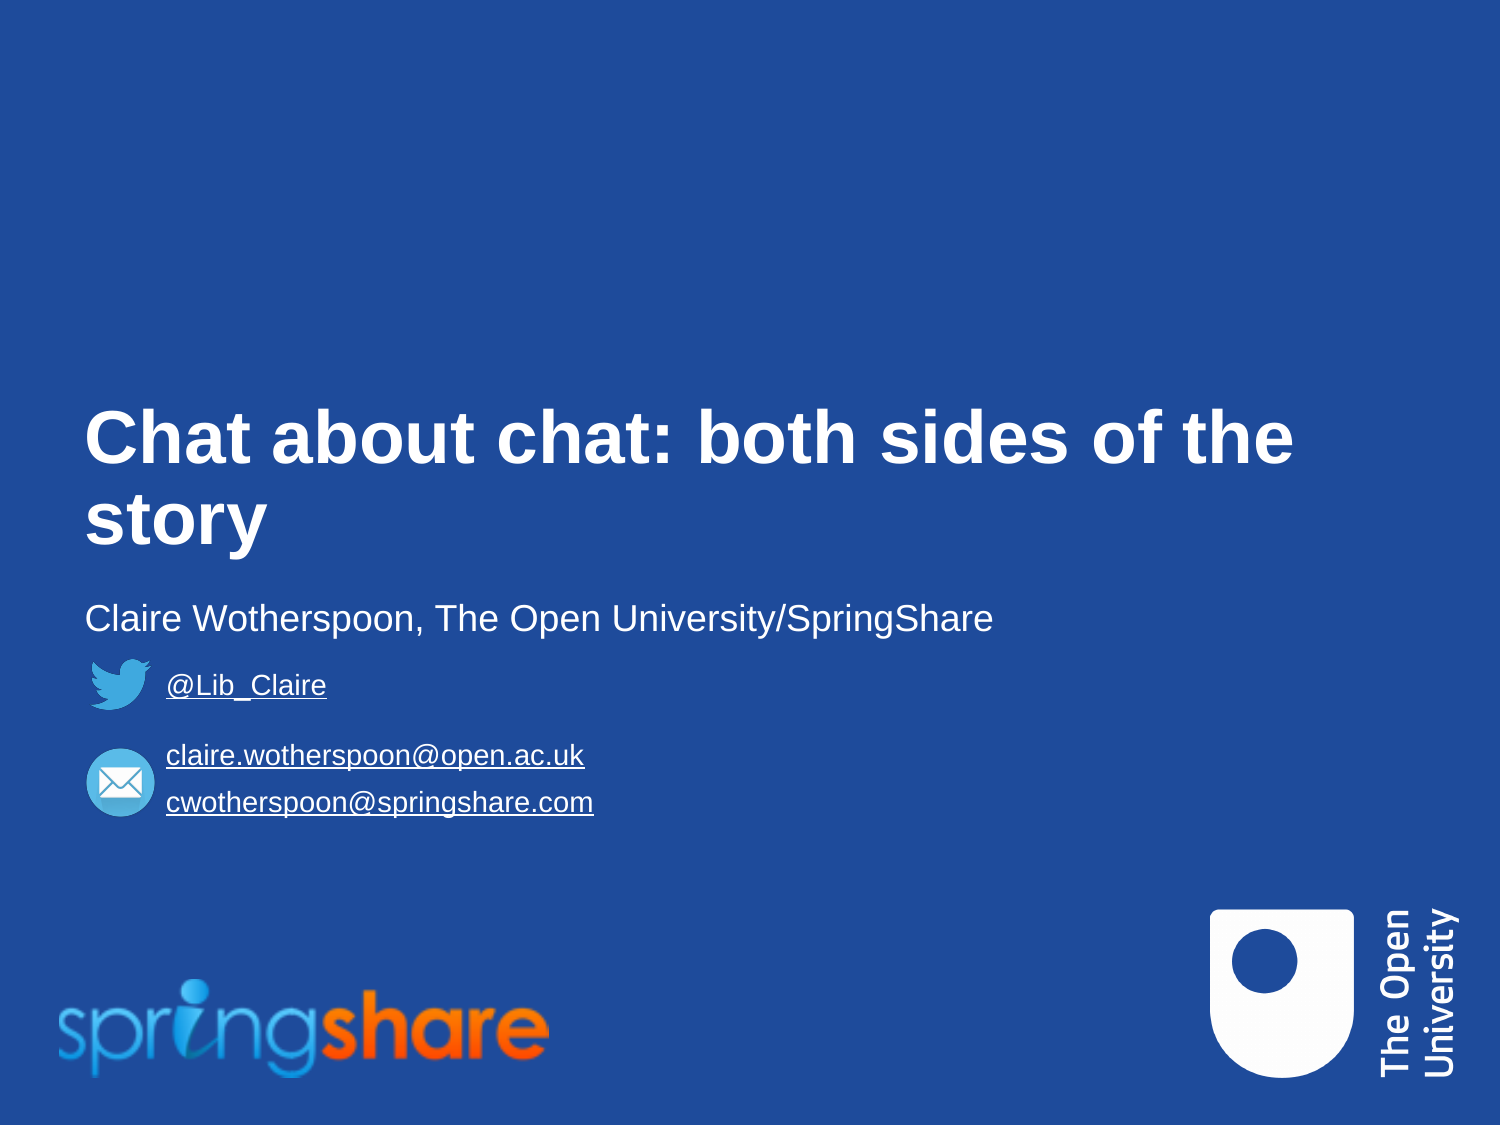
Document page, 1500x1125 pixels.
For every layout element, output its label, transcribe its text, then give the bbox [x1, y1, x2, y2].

picture [89, 659, 152, 710]
title Chat about chat: both sides of the story [84, 398, 1384, 563]
picture [82, 744, 159, 821]
picture [1210, 908, 1459, 1078]
text_box @Lib_Claire [152, 659, 785, 710]
text_box claire.wotherspoon@open.ac.uk cwotherspoon@springshare.com [151, 728, 785, 826]
subtitle Claire Wotherspoon, The Open University/SpringShare [84, 593, 1384, 697]
picture [59, 979, 549, 1078]
